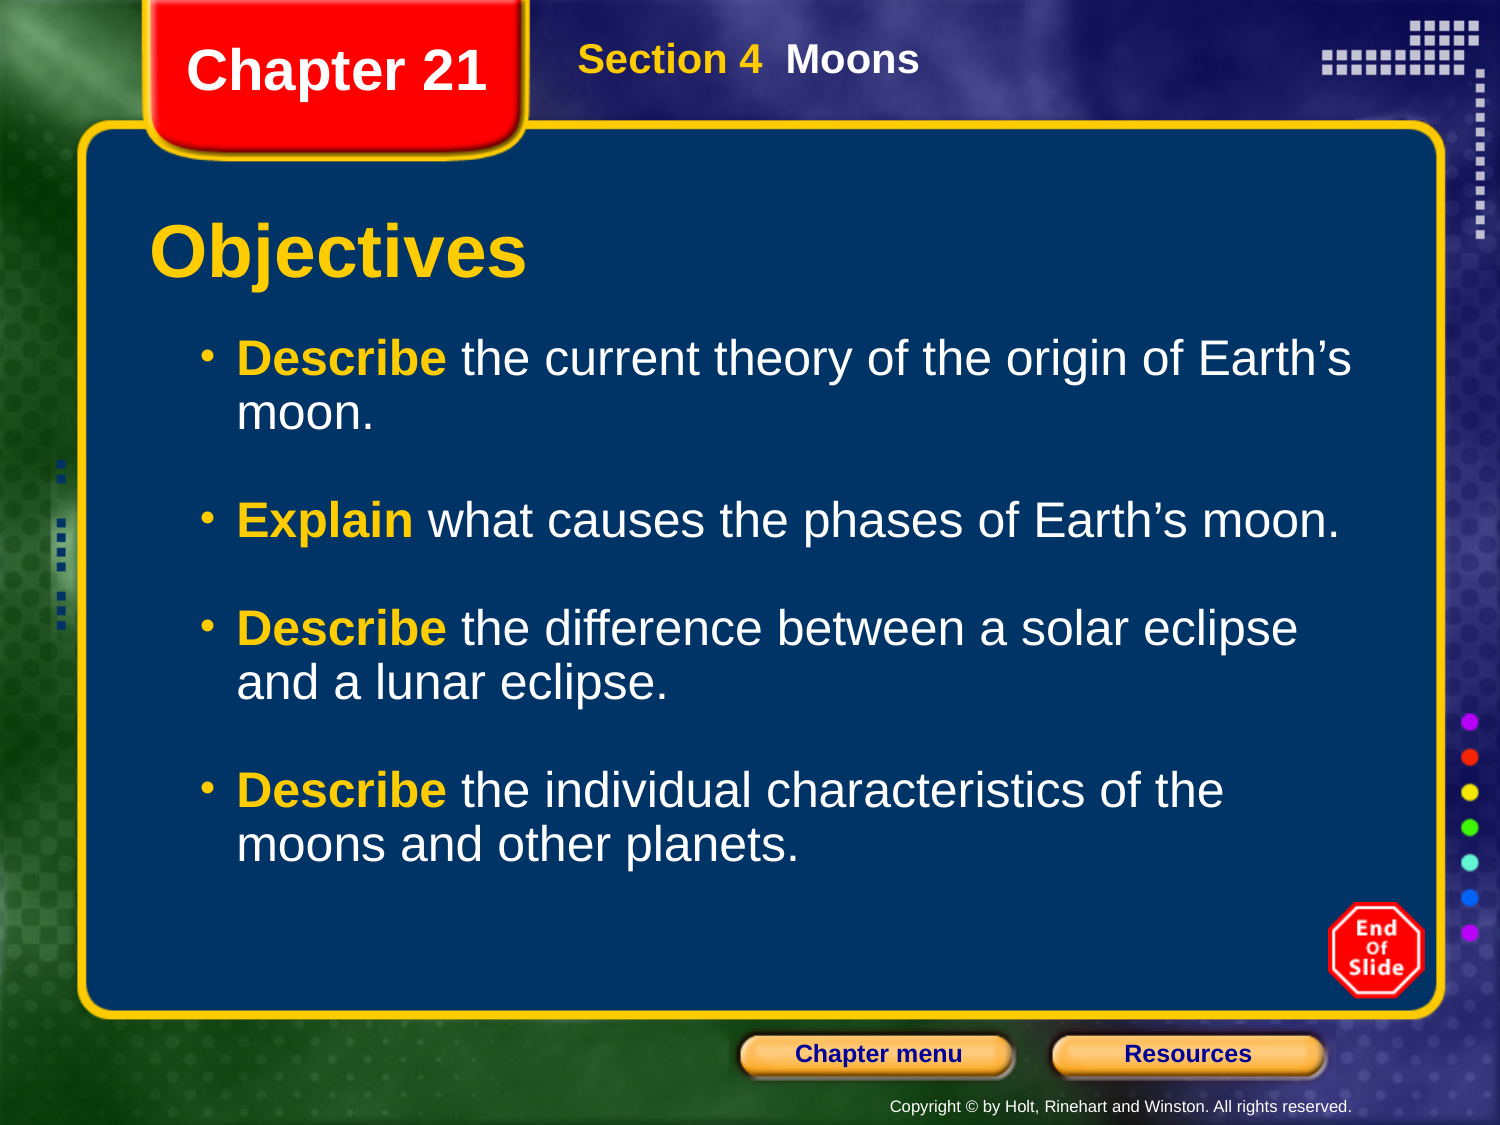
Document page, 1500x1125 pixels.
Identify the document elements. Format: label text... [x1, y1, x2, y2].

picture [0, 0, 1500, 1125]
text_box Chapter 21 [171, 24, 503, 110]
text_box Describe the current theory of the origin of Earth’s moon. Explain what causes the phases of Earth’s moon. Describe the difference between a solar eclipse and a lunar eclipse. Describe the individual characteristics of the moons and other planets. [183, 324, 1400, 880]
text_box Objectives [135, 195, 1088, 300]
text_box Section 4 Moons [562, 24, 1322, 90]
